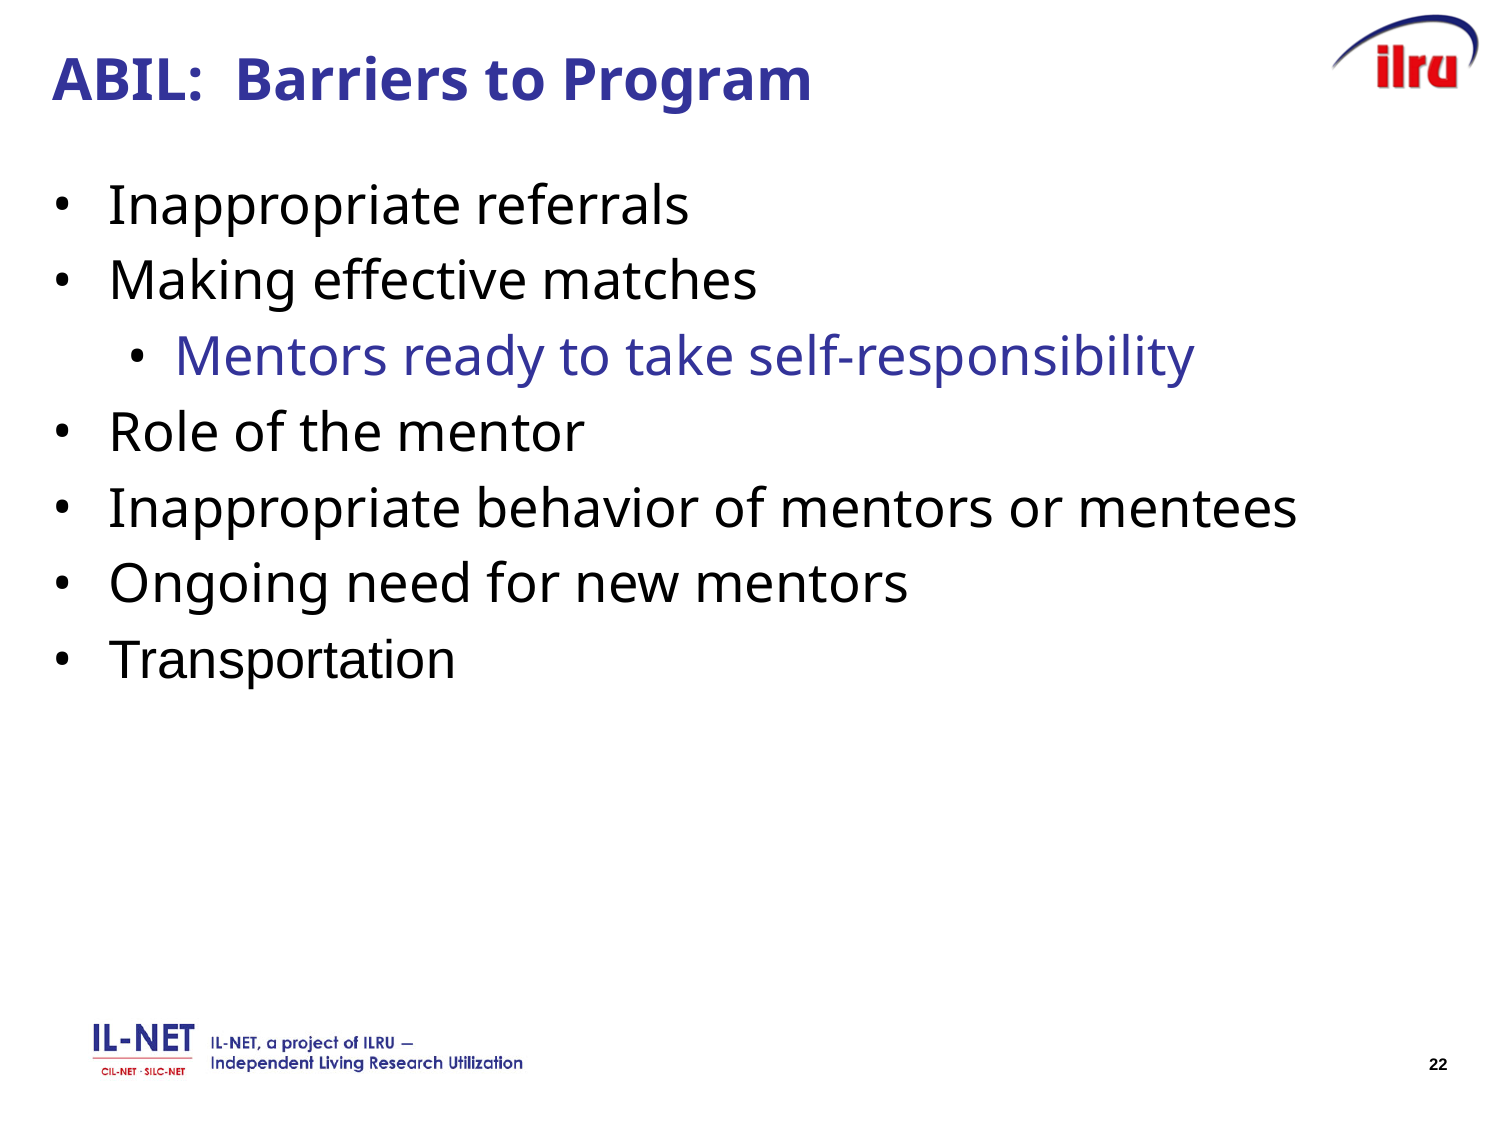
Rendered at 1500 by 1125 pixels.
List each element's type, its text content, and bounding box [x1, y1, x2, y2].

list Inappropriate referrals Making effective matches Mentors ready to take self-responsibility Role of the mentor Inappropriate behavior of mentors or mentees Ongoing need for new mentors Transportation [37, 162, 1463, 1000]
picture [75, 1005, 540, 1092]
title ABIL: Barriers to Program [37, 12, 1300, 143]
picture [1330, 12, 1494, 90]
